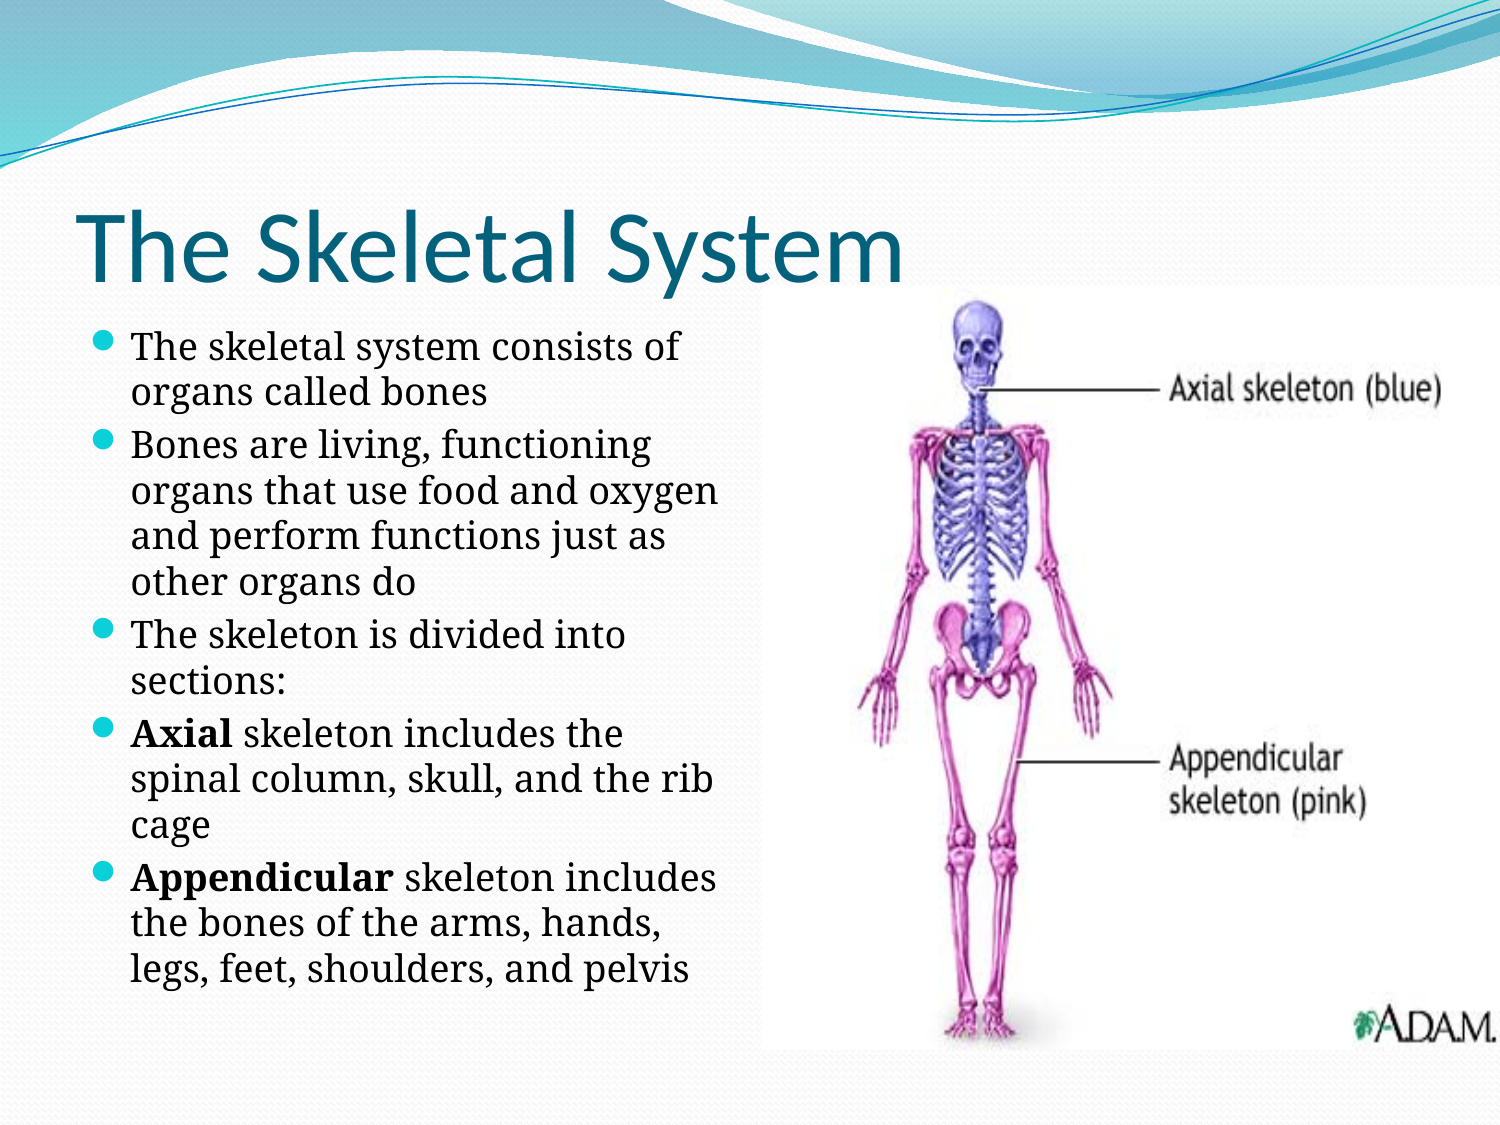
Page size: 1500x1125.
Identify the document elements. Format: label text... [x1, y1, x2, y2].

title The Skeletal System [75, 115, 1425, 303]
picture [762, 287, 1500, 1051]
list The skeletal system consists of organs called bones Bones are living, functioning organs that use food and oxygen and perform functions just as other organs do The skeleton is divided into sections: Axial skeleton includes the spinal column, skull, and the rib cage Appendicular skeleton includes the bones of the arms, hands, legs, feet, shoulders, and pelvis [75, 314, 738, 1043]
text_box [755, 288, 762, 303]
